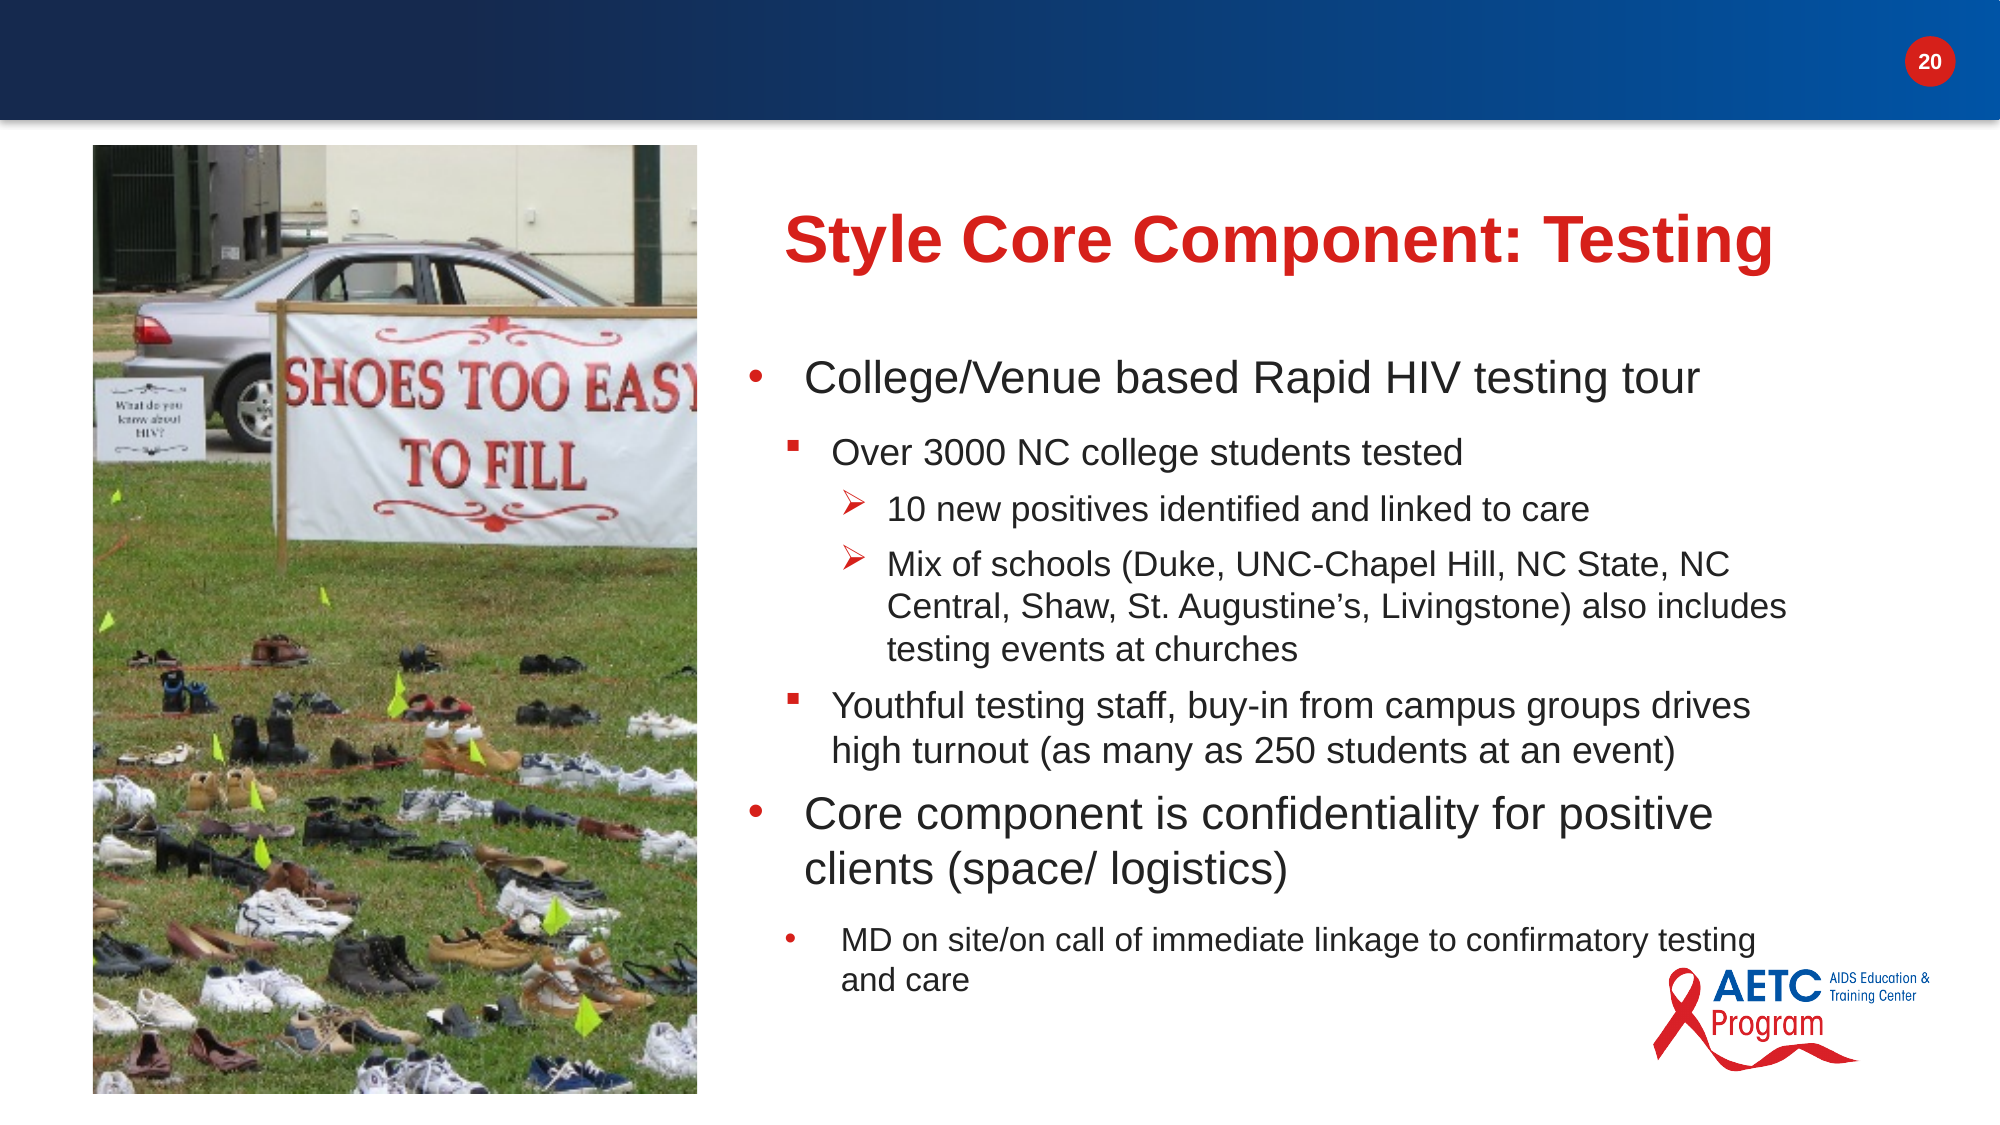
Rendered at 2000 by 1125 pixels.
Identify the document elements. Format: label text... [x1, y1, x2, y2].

list College/Venue based Rapid HIV testing tour Over 3000 NC college students tested 10 new positives identified and linked to care Mix of schools (Duke, UNC-Chapel Hill, NC State, NC Central, Shaw, St. Augustine’s, Livingstone) also includes testing events at churches Youthful testing staff, buy-in from campus groups drives high turnout (as many as 250 students at an event) Core component is confidentiality for positive clients (space/ logistics) MD on site/on call of immediate linkage to confirmatory testing and care [714, 340, 1827, 831]
picture [1652, 966, 1931, 1073]
picture [92, 145, 698, 1094]
title Style Core Component: Testing [733, 187, 1827, 295]
